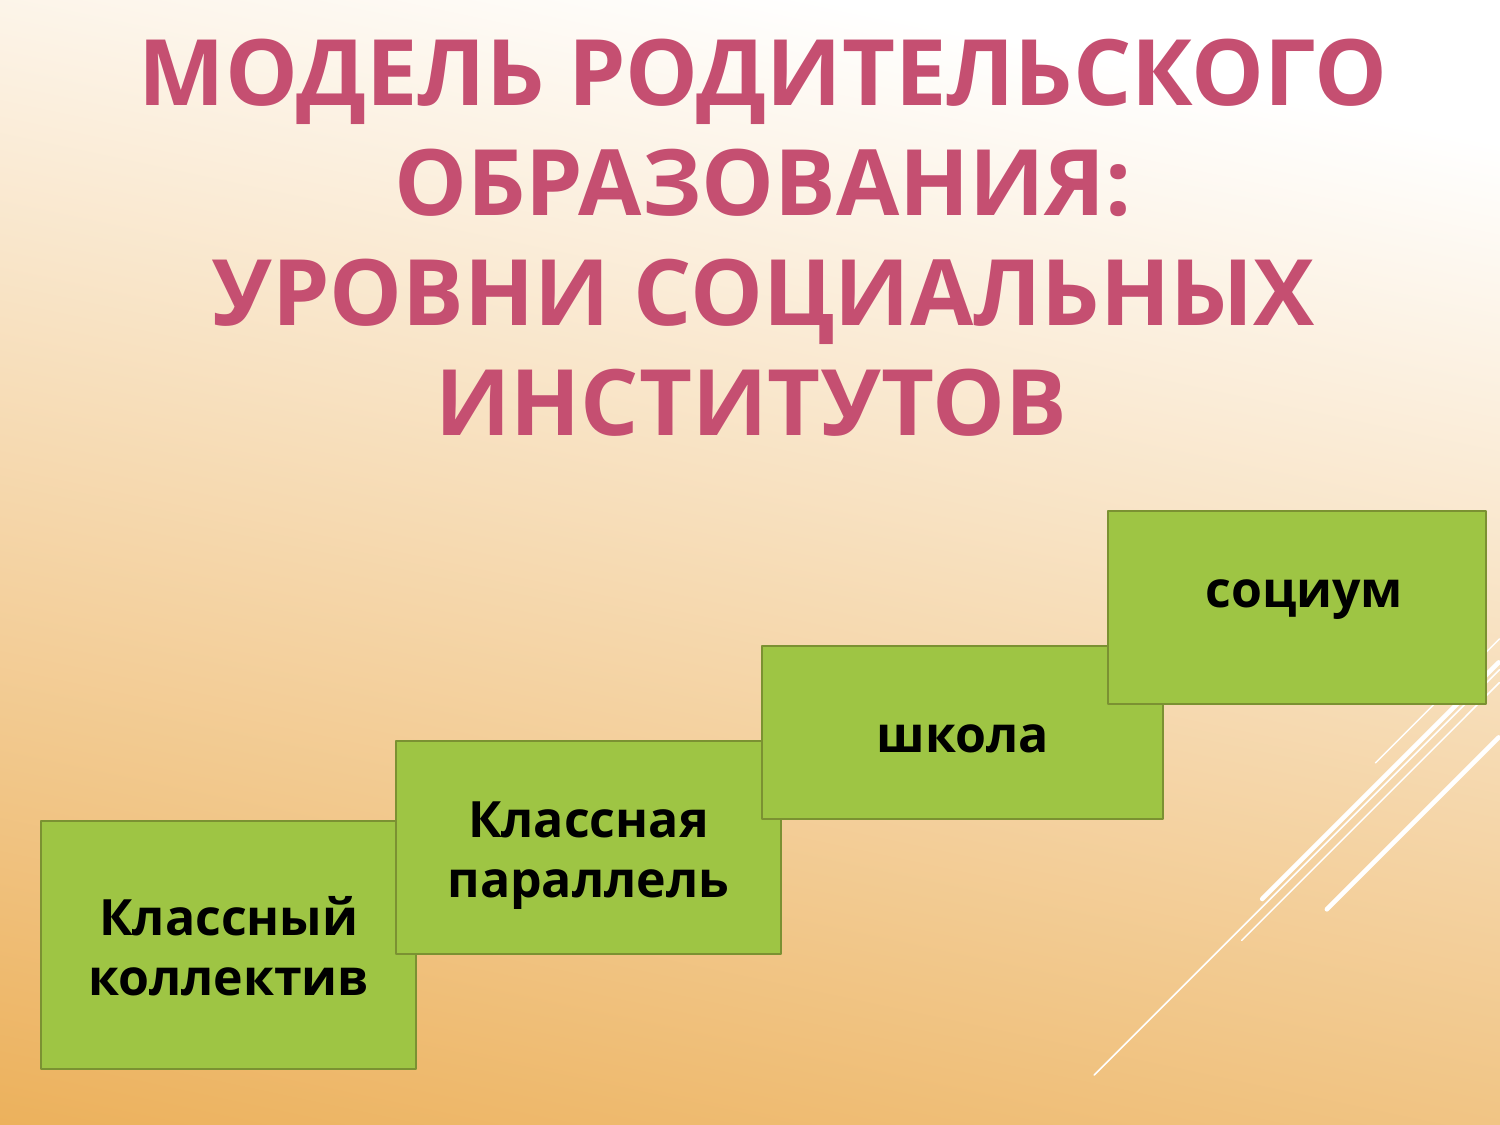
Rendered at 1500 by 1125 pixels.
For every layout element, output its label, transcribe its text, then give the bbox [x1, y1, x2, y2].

title Модель родительского образования: уровни социальных институтов [41, 0, 1486, 468]
text_box Классный коллектив [40, 820, 417, 1070]
text_box [1107, 510, 1487, 705]
text_box социум [1190, 549, 1486, 625]
text_box школа [761, 645, 1164, 820]
text_box Классная параллель [395, 740, 782, 955]
